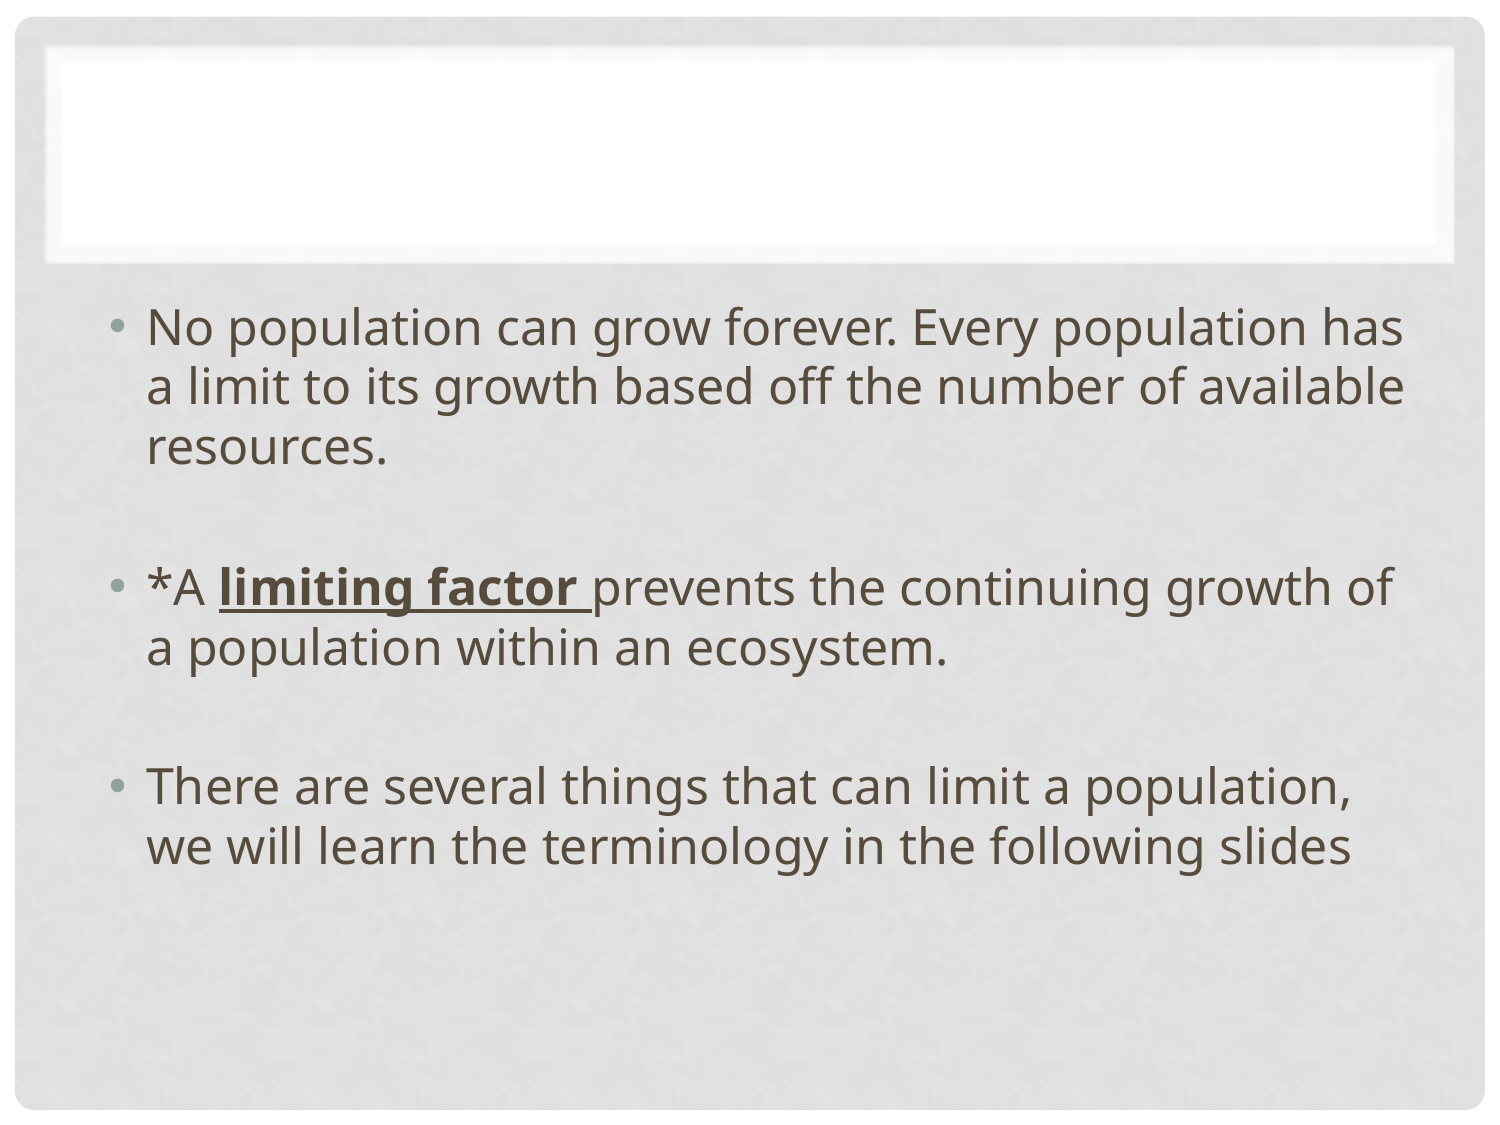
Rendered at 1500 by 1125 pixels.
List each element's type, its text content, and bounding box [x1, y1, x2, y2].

list No population can grow forever. Every population has a limit to its growth based off the number of available resources. *A limiting factor prevents the continuing growth of a population within an ecosystem. There are several things that can limit a population, we will learn the terminology in the following slides [75, 287, 1425, 1005]
